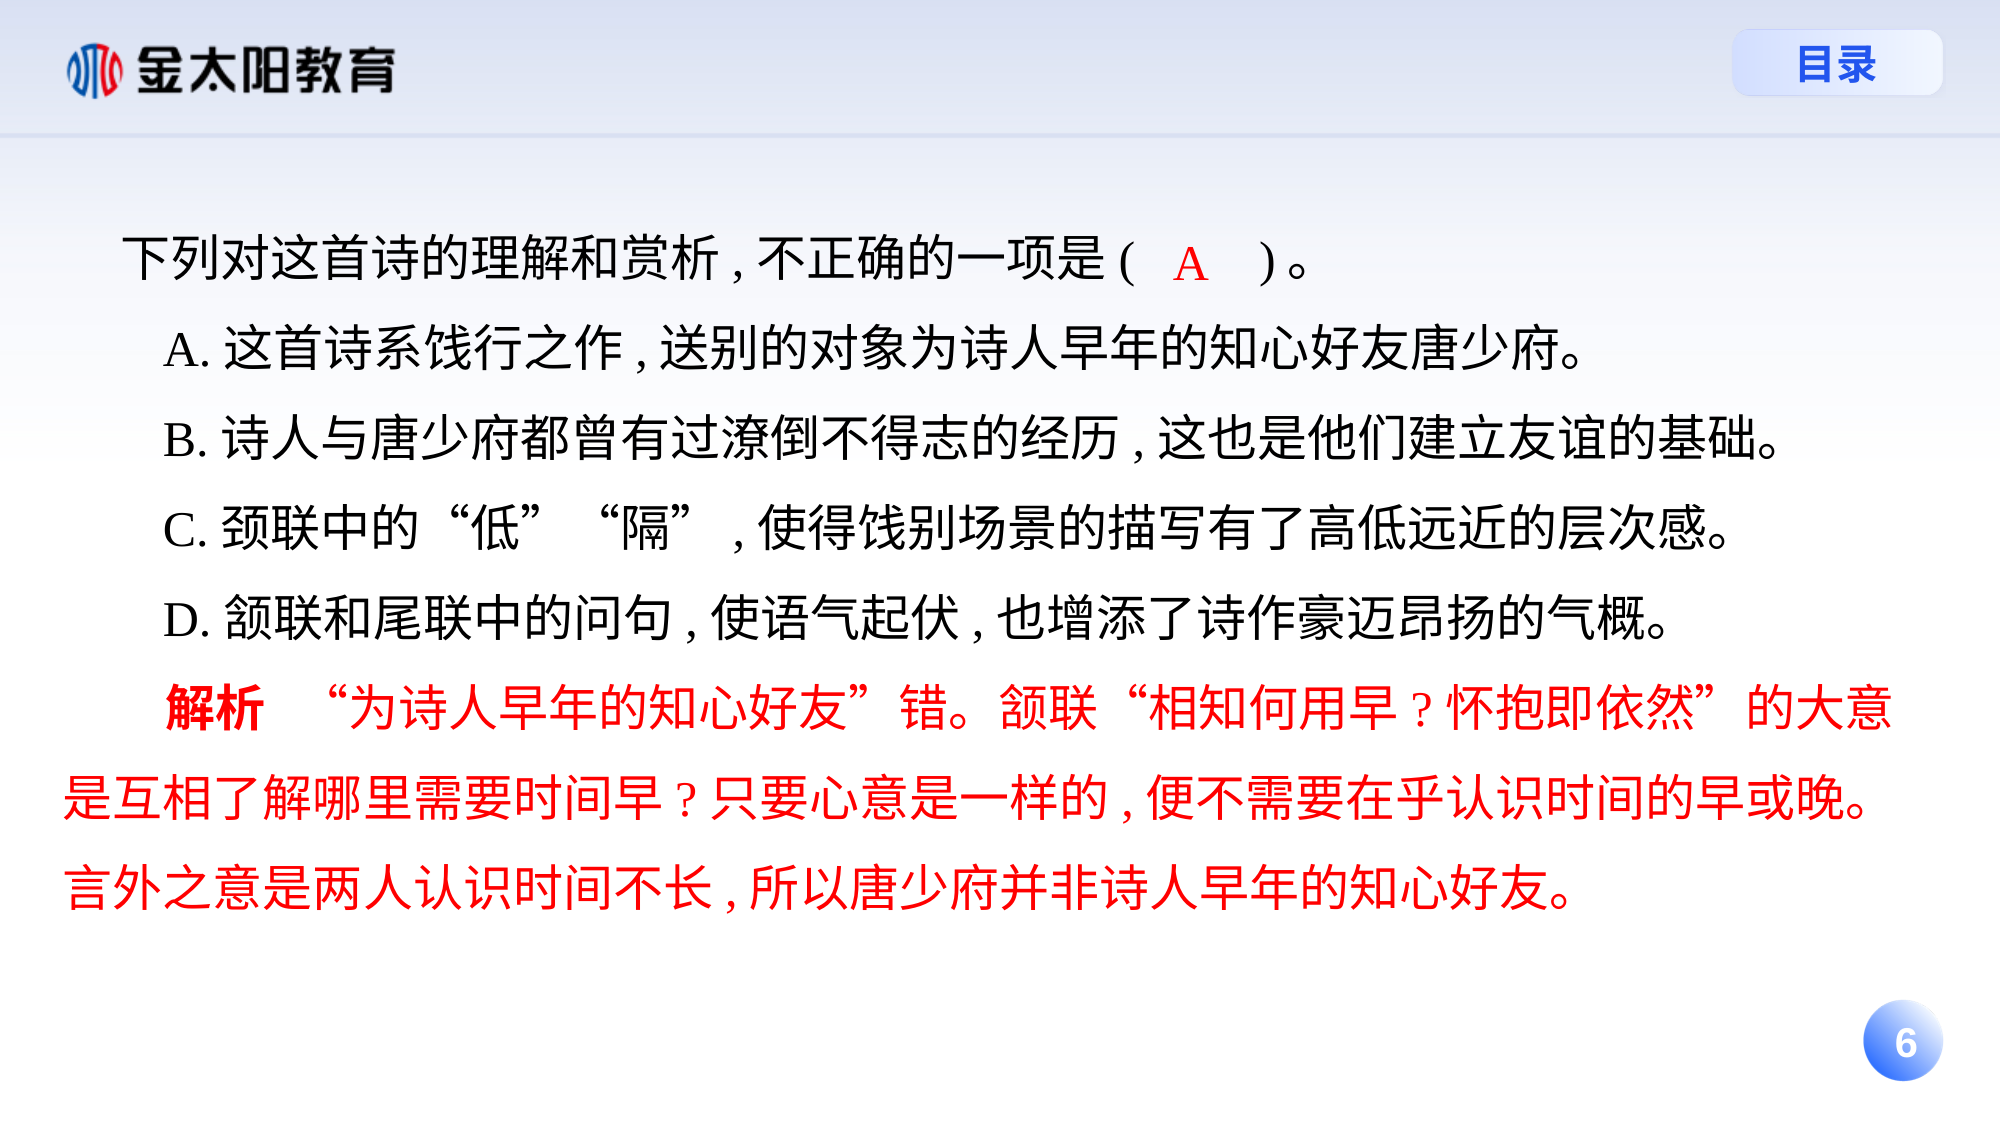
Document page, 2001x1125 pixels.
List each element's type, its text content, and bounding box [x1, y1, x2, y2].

picture [0, 0, 2000, 1125]
text_box A [1160, 200, 1222, 291]
text_box 下列对这首诗的理解和赏析,不正确的一项是( )。 A.这首诗系饯行之作,送别的对象为诗人早年的知心好友唐少府。 B.诗人与唐少府都曾有过潦倒不得志的经历,这也是他们建立友谊的基础。 C.颈联中的“低”“隔”,使得饯别场景的描写有了高低远近的层次感。 D.颔联和尾联中的问句,使语气起伏,也增添了诗作豪迈昂扬的气概。 解析 “为诗人早年的知心好友”错。颔联“相知何用早?怀抱即依然”的大意是互相了解哪里需要时间早?只要心意是一样的,便不需要在乎认识时间的早或晚。言外之意是两人认识时间不长,所以唐少府并非诗人早年的知心好友。 [62, 196, 1937, 872]
